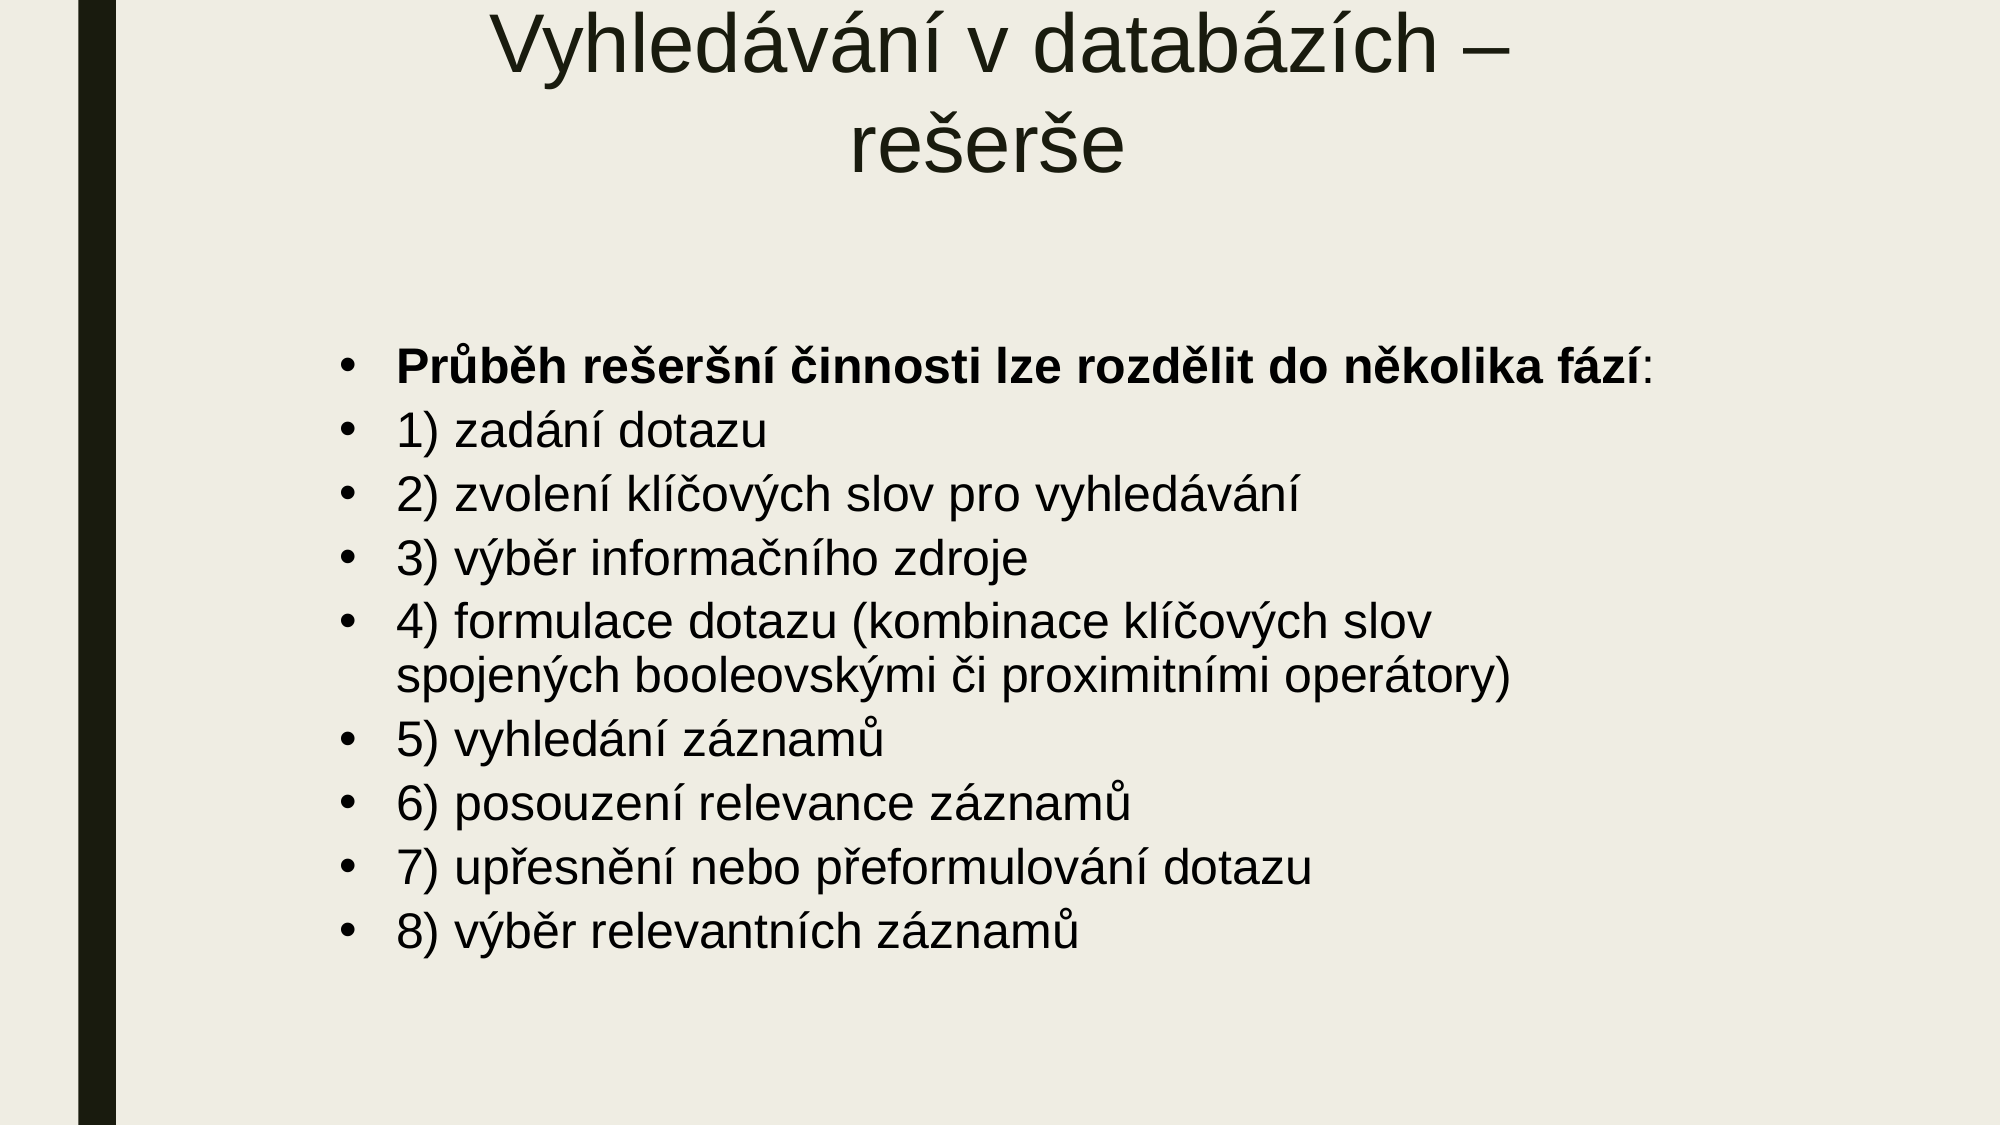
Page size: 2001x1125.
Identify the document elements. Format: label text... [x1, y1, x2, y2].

title Vyhledávání v databázích – rešerše [324, 45, 1675, 233]
list Průběh rešeršní činnosti lze rozdělit do několika fází: 1) zadání dotazu 2) zvolení klíčových slov pro vyhledávání 3) výběr informačního zdroje 4) formulace dotazu (kombinace klíčových slov spojených booleovskými či proximitními operátory) 5) vyhledání záznamů 6) posouzení relevance záznamů 7) upřesnění nebo přeformulování dotazu 8) výběr relevantních záznamů [324, 262, 1675, 1005]
